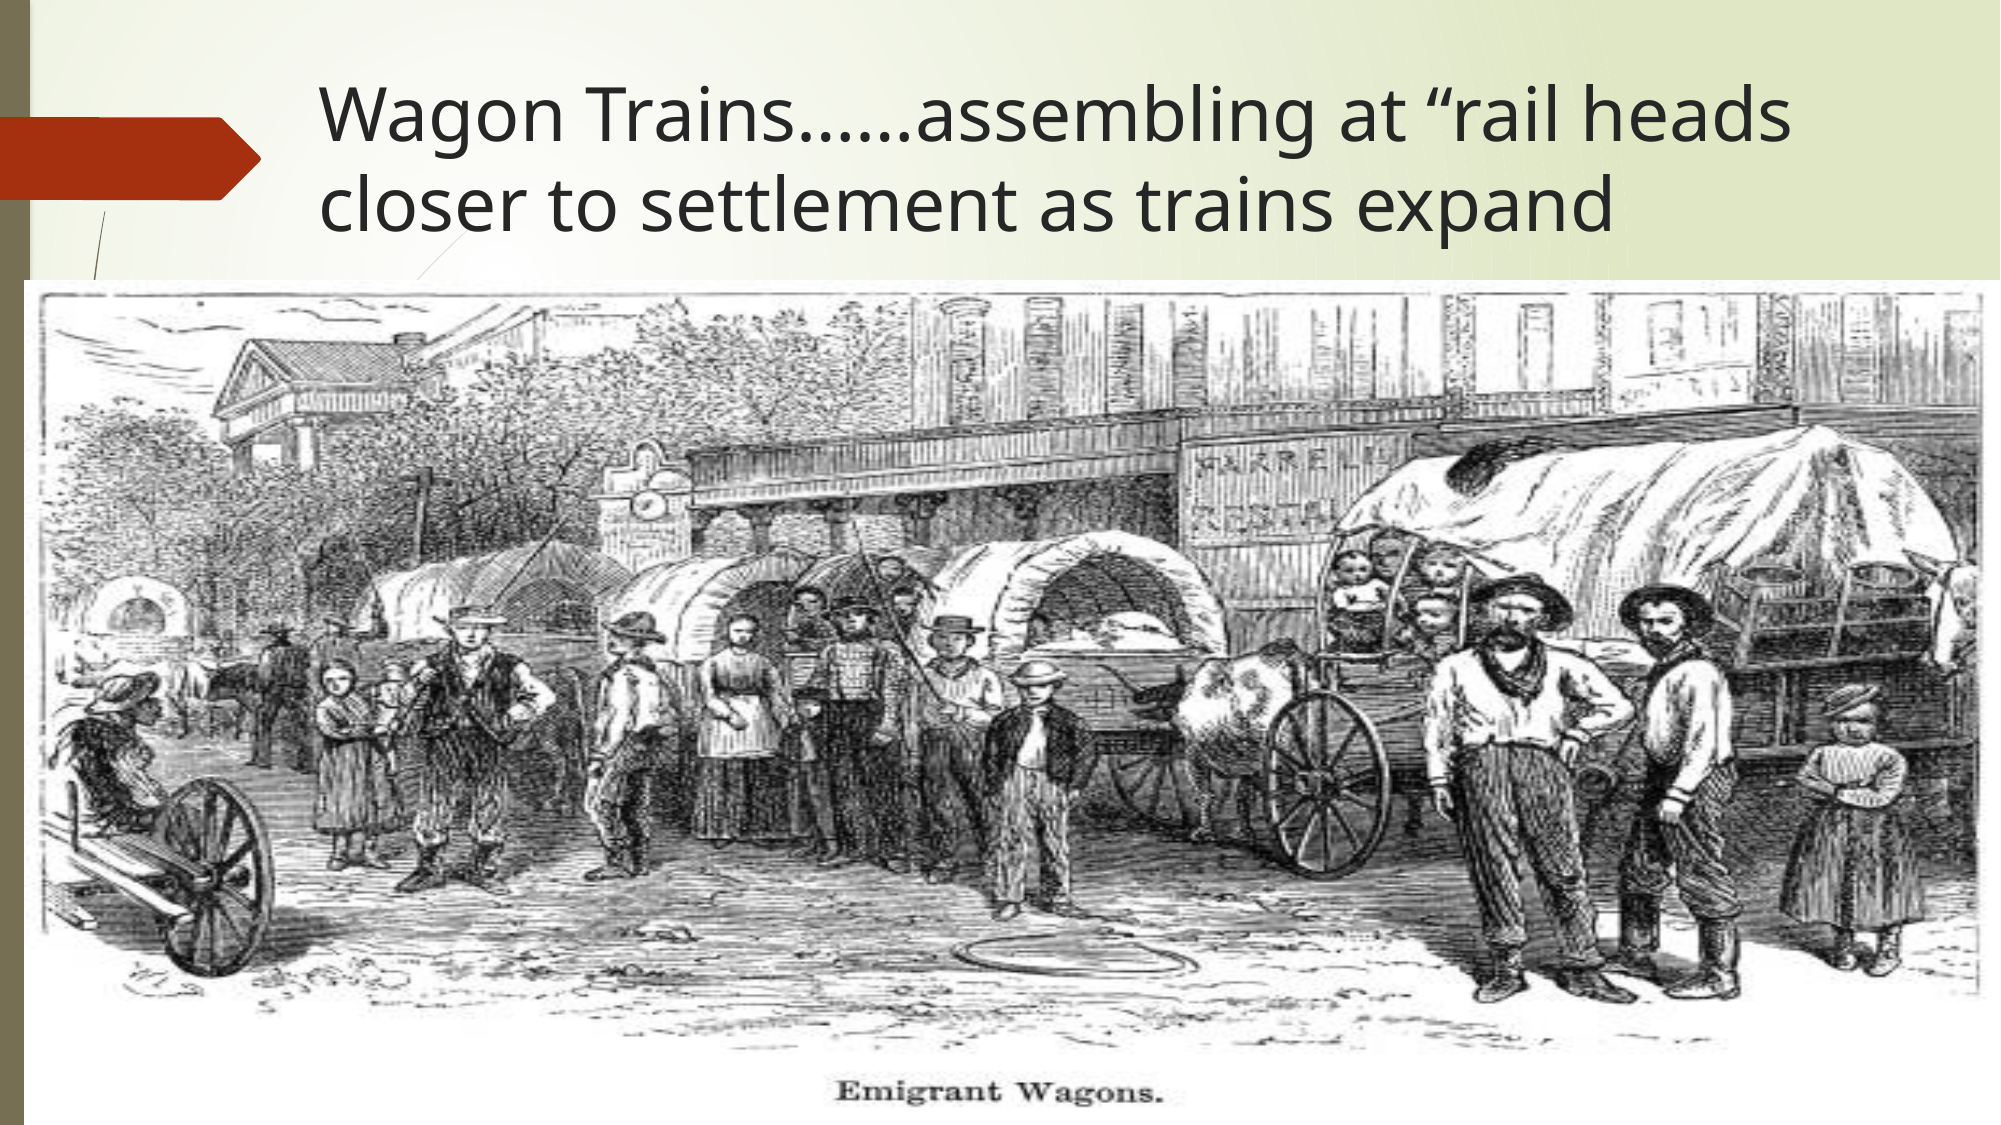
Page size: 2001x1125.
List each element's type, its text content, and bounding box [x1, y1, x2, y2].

picture [23, 280, 2000, 1125]
title Wagon Trains……assembling at “rail heads closer to settlement as trains expand [303, 59, 1962, 270]
